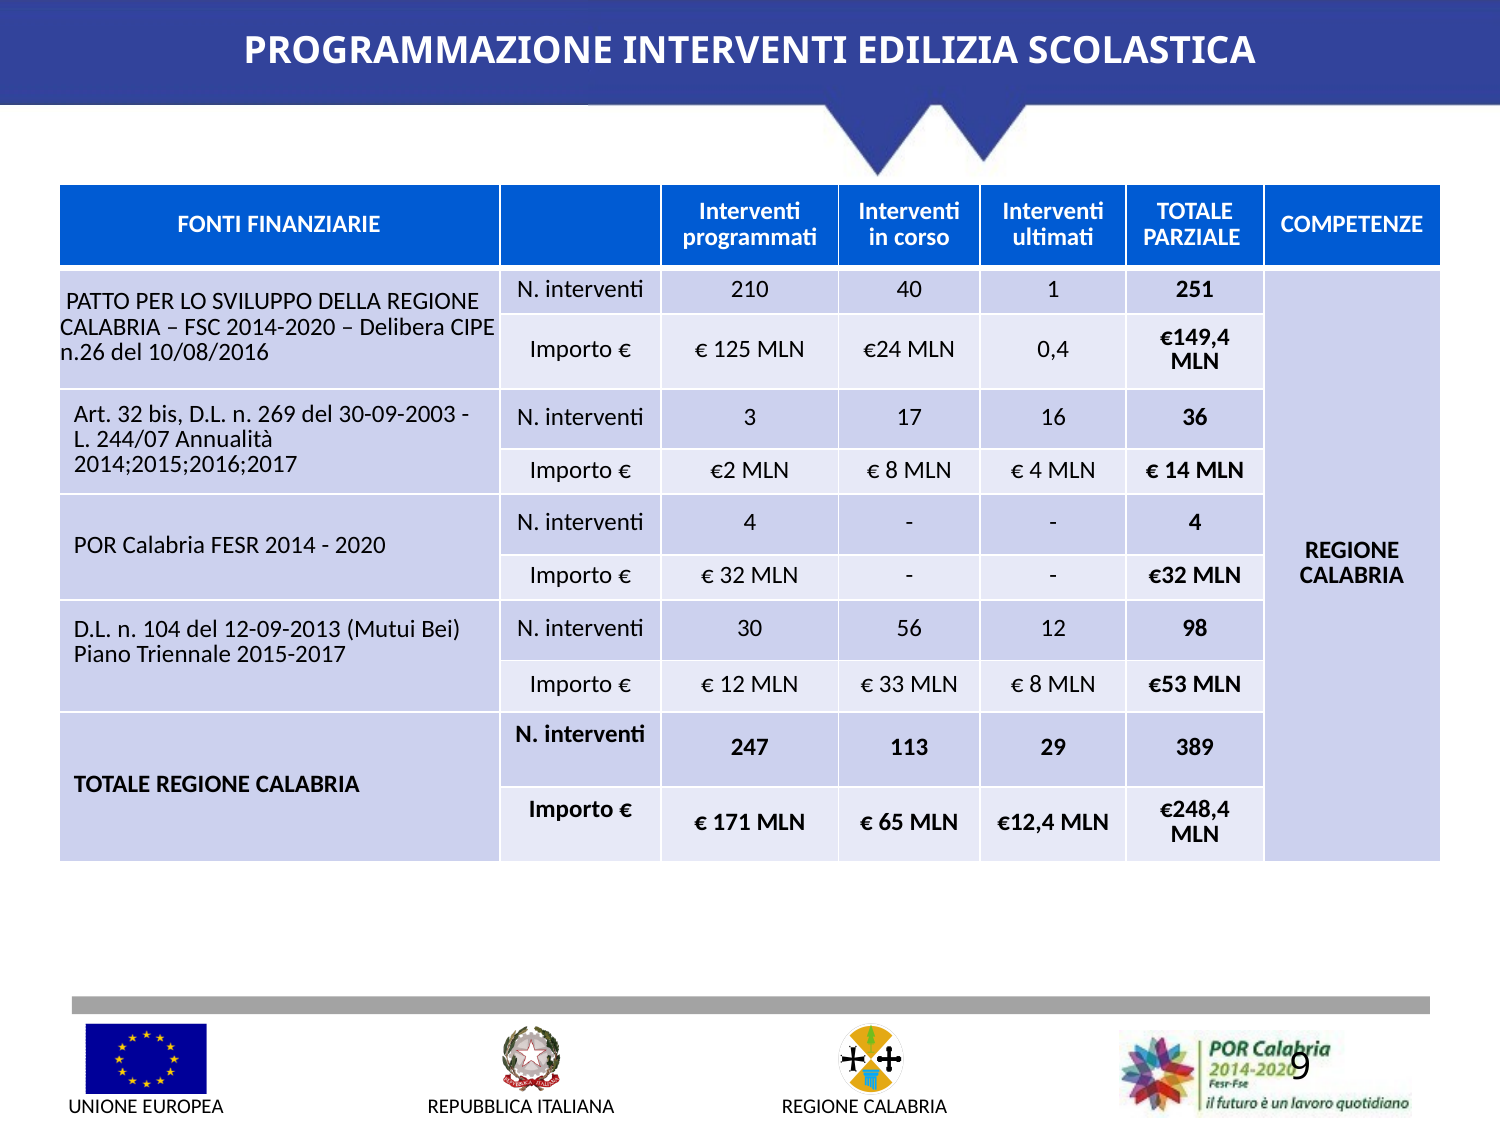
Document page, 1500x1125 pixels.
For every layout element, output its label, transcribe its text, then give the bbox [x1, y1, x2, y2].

table_cell € 65 MLN [839, 765, 979, 828]
table_cell 17 [839, 380, 979, 439]
table_cell 40 [839, 271, 979, 313]
table_header COMPETENZE [1265, 185, 1440, 265]
table_cell TOTALE REGIONE CALABRIA [60, 699, 499, 828]
table_cell €53 MLN [1127, 648, 1263, 698]
table_cell 1 [981, 271, 1125, 313]
picture [838, 1023, 904, 1095]
table_header [501, 185, 660, 265]
table_cell REGIONE CALABRIA [1265, 271, 1440, 828]
table_cell 251 [1127, 271, 1263, 313]
table_header Interventi in corso [839, 185, 979, 265]
table_cell N. interventi [501, 380, 660, 439]
table_cell € 125 MLN [662, 315, 838, 378]
picture [500, 1023, 564, 1094]
table_cell 56 [839, 588, 979, 646]
table_cell 3 [662, 380, 838, 439]
table_cell - [981, 544, 1125, 586]
table_cell - [839, 484, 979, 543]
table_cell € 33 MLN [839, 648, 979, 698]
table_cell € 8 MLN [981, 648, 1125, 698]
table_cell € 32 MLN [662, 544, 838, 586]
picture [85, 1023, 207, 1094]
table_cell € 8 MLN [839, 440, 979, 482]
table_cell Importo € [501, 315, 660, 378]
table_cell N. interventi [501, 484, 660, 543]
table_header FONTI FINANZIARIE [60, 185, 499, 265]
table_cell 30 [662, 588, 838, 646]
table_cell 113 [839, 699, 979, 763]
table_header Interventi programmati [662, 185, 838, 265]
table_cell N. interventi [501, 588, 660, 646]
table_cell €12,4 MLN [981, 765, 1125, 828]
table_cell POR Calabria FESR 2014 - 2020 [60, 484, 499, 586]
table_cell € 4 MLN [981, 440, 1125, 482]
table_cell 36 [1127, 380, 1263, 439]
table_header Interventi ultimati [981, 185, 1125, 265]
table_cell - [981, 484, 1125, 543]
table_cell N. interventi [501, 699, 660, 763]
table_cell Importo € [501, 765, 660, 828]
table_cell 210 [662, 271, 838, 313]
text_box PROGRAMMAZIONE INTERVENTI EDILIZIA SCOLASTICA [41, 19, 1459, 79]
table_cell Importo € [501, 544, 660, 586]
slide_number 9 [1274, 1035, 1500, 1095]
table_header TOTALE PARZIALE [1127, 185, 1263, 265]
table_cell D.L. n. 104 del 12-09-2013 (Mutui Bei) Piano Triennale 2015-2017 [60, 588, 499, 698]
table_cell 4 [1127, 484, 1263, 543]
table_cell €24 MLN [839, 315, 979, 378]
table_cell Art. 32 bis, D.L. n. 269 del 30-09-2003 - L. 244/07 Annualità 2014;2015;2016;2017 [60, 380, 499, 482]
table_cell € 12 MLN [662, 648, 838, 698]
table_cell 98 [1127, 588, 1263, 646]
table_cell €248,4 MLN [1127, 765, 1263, 828]
table_cell 16 [981, 380, 1125, 439]
table_cell 4 [662, 484, 838, 543]
table_cell 247 [662, 699, 838, 763]
table_cell - [839, 544, 979, 586]
picture [1119, 1030, 1412, 1118]
table_cell € 14 MLN [1127, 440, 1263, 482]
table_cell N. interventi [501, 271, 660, 313]
table_cell PATTO PER LO SVILUPPO DELLA REGIONE CALABRIA – FSC 2014-2020 – Delibera CIPE n.26 del 10/08/2016 [60, 271, 499, 378]
table_cell 12 [981, 588, 1125, 646]
table_cell € 171 MLN [662, 765, 838, 828]
picture [0, 0, 1500, 184]
table_cell Importo € [501, 440, 660, 482]
table_cell 389 [1127, 699, 1263, 763]
table_cell 0,4 [981, 315, 1125, 378]
table_cell Importo € [501, 648, 660, 698]
table_cell €2 MLN [662, 440, 838, 482]
table_cell €149,4 MLN [1127, 315, 1263, 378]
table_cell 29 [981, 699, 1125, 763]
table_cell €32 MLN [1127, 544, 1263, 586]
